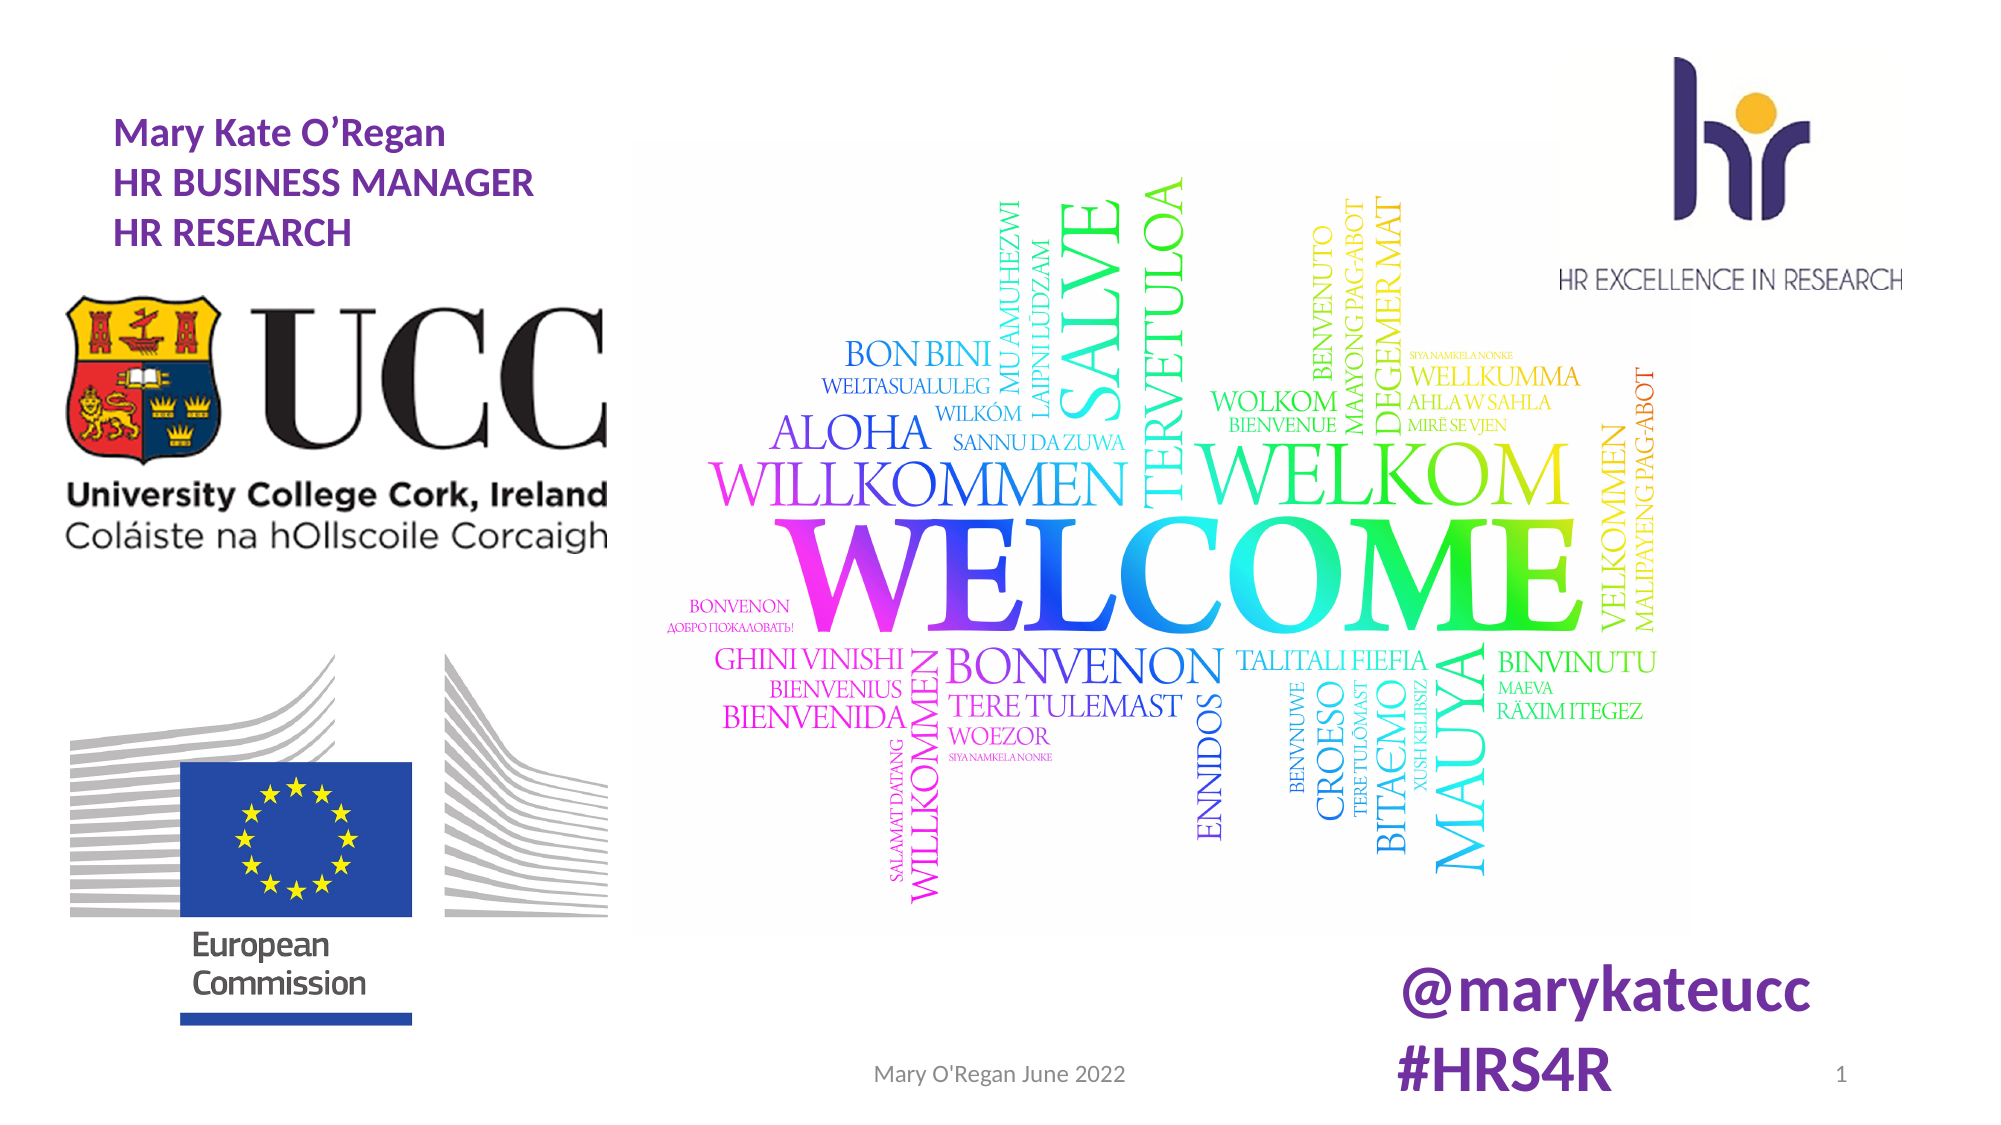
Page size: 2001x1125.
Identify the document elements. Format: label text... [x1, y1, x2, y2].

text_box @marykateucc #HRS4R [1383, 937, 2000, 1112]
picture [1560, 57, 1902, 290]
footer Mary O'Regan June 2022 [662, 1042, 1338, 1103]
text_box Mary Kate O’Regan HR BUSINESS MANAGER HR RESEARCH [98, 97, 673, 363]
picture [70, 653, 608, 1026]
picture [65, 295, 607, 555]
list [632, 142, 1692, 938]
slide_number 1 [1412, 1042, 1863, 1103]
